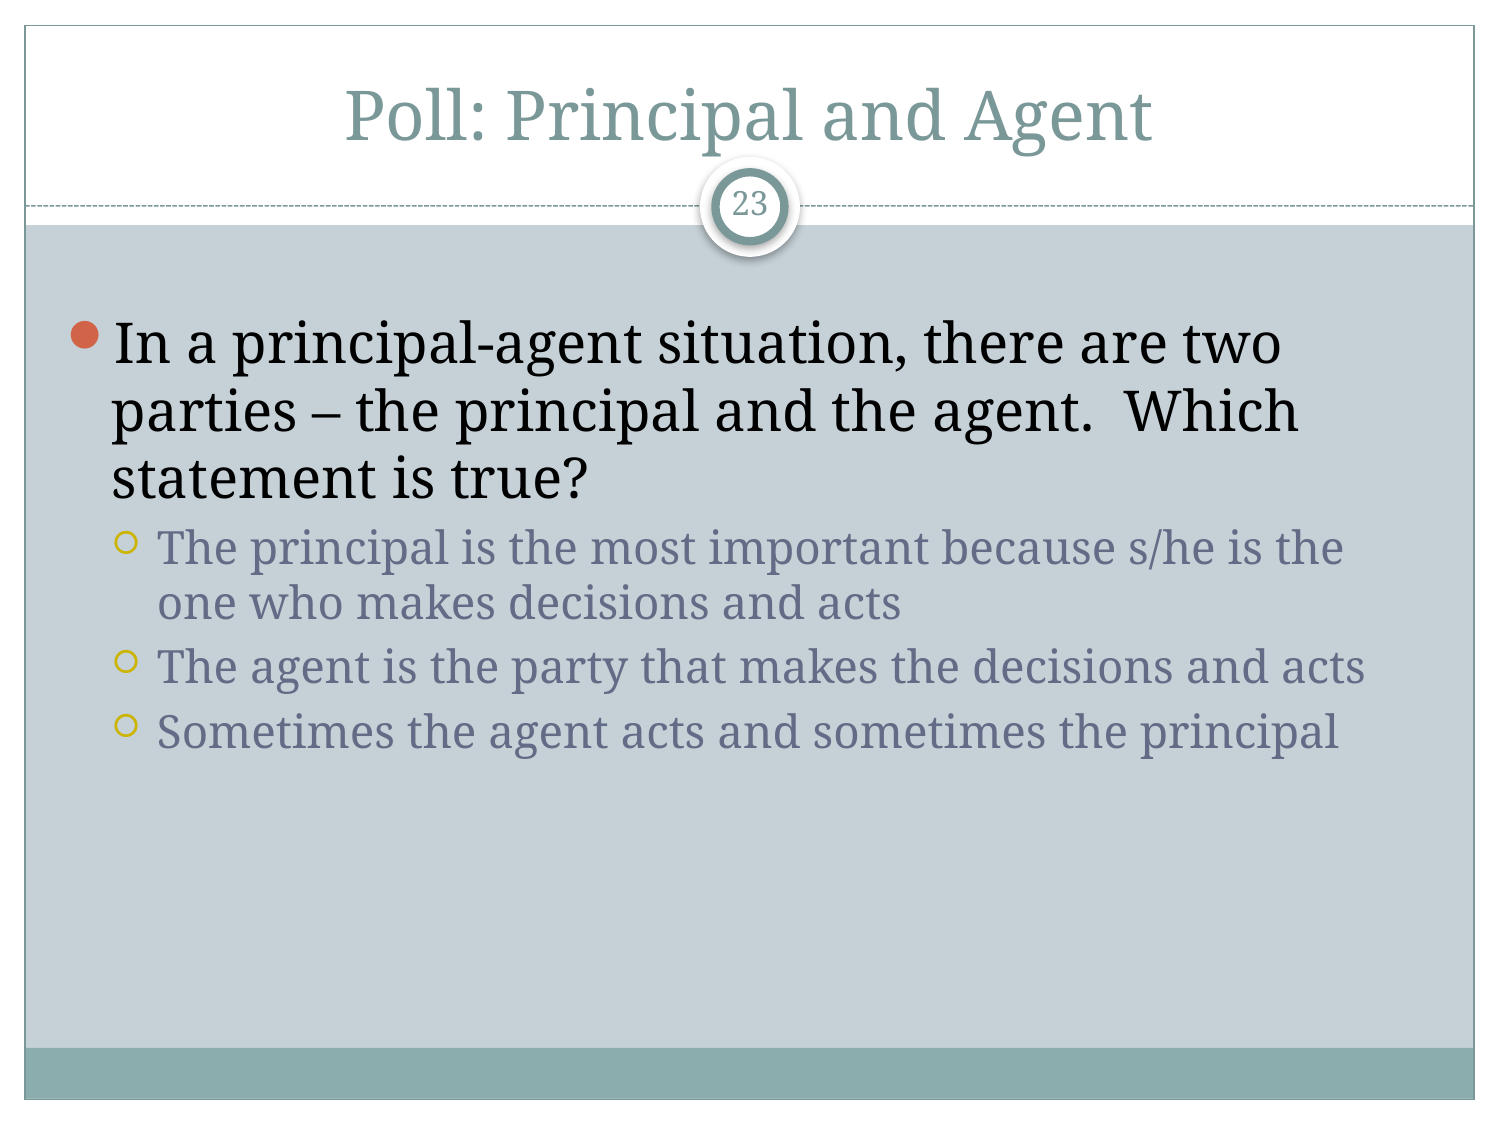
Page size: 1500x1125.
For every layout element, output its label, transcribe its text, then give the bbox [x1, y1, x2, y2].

title Poll: Principal and Agent [49, 37, 1450, 162]
slide_number 23 [712, 168, 788, 241]
list In a principal-agent situation, there are two parties – the principal and the agent. Which statement is true? The principal is the most important because s/he is the one who makes decisions and acts The agent is the party that makes the decisions and acts Sometimes the agent acts and sometimes the principal [52, 299, 1448, 1088]
